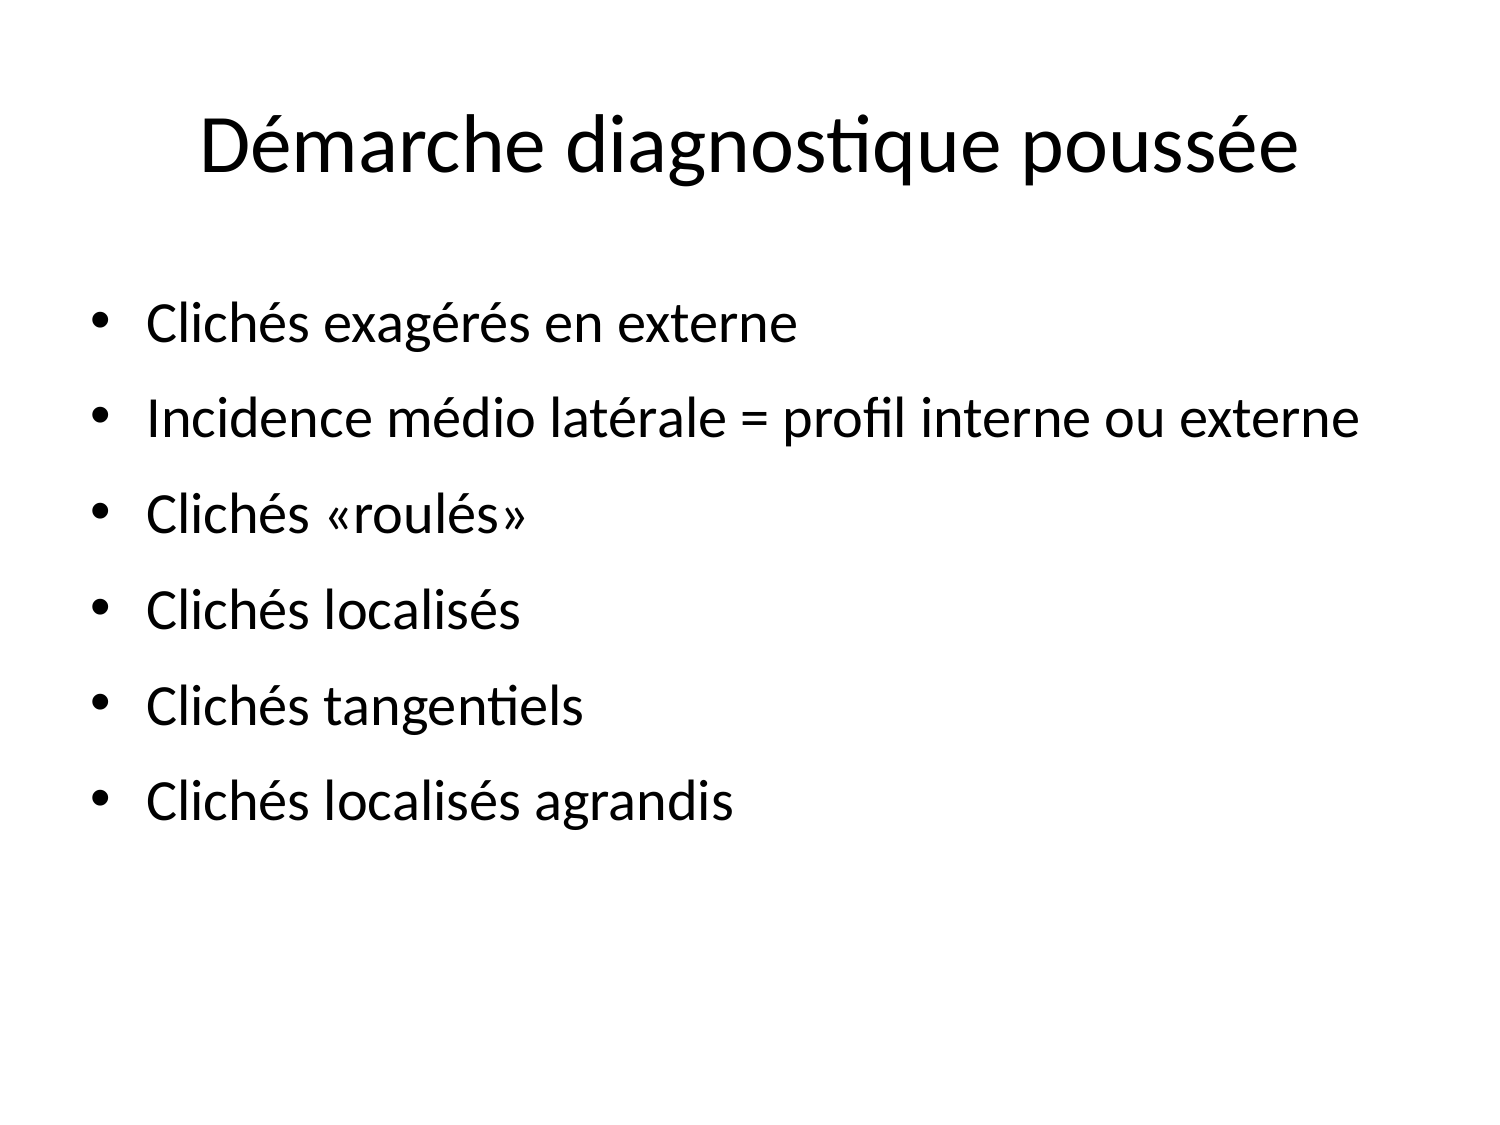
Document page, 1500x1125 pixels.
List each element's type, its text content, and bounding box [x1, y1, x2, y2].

list Clichés exagérés en externe Incidence médio latérale = profil interne ou externe Clichés «roulés» Clichés localisés Clichés tangentiels Clichés localisés agrandis [75, 262, 1425, 1005]
title Démarche diagnostique poussée [75, 45, 1425, 233]
